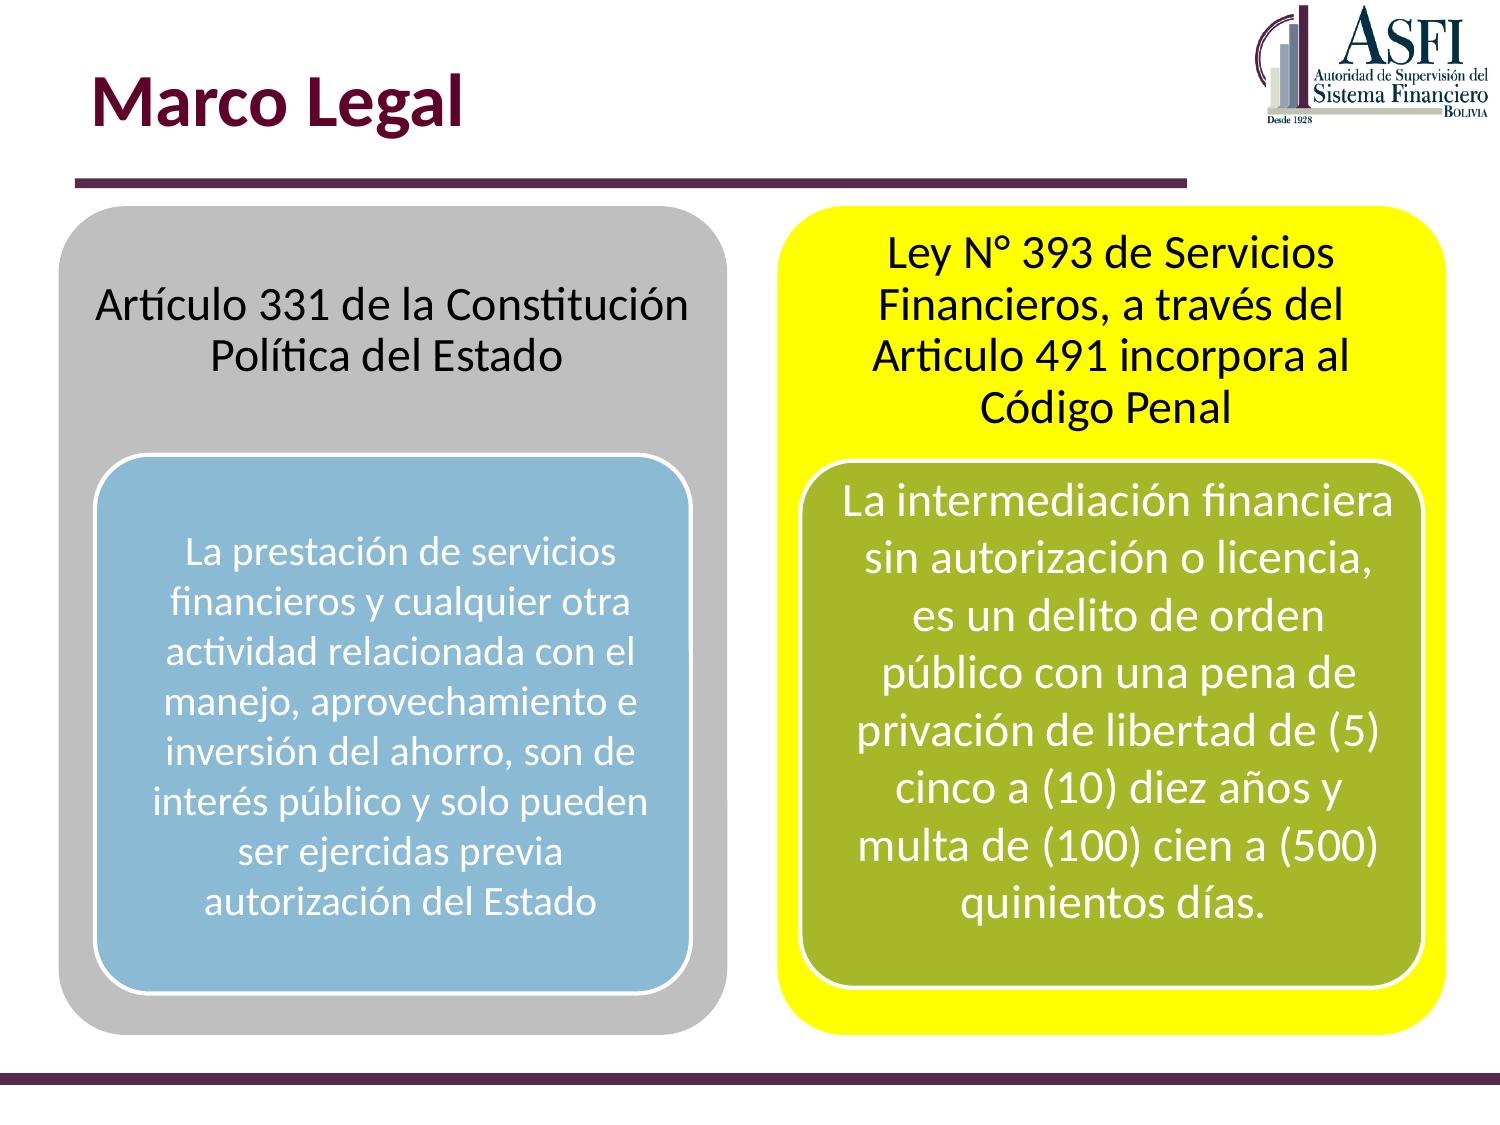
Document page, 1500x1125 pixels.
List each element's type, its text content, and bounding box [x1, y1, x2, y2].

title Marco Legal [75, 31, 1193, 163]
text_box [57, 205, 1448, 1036]
picture [1250, 0, 1495, 128]
